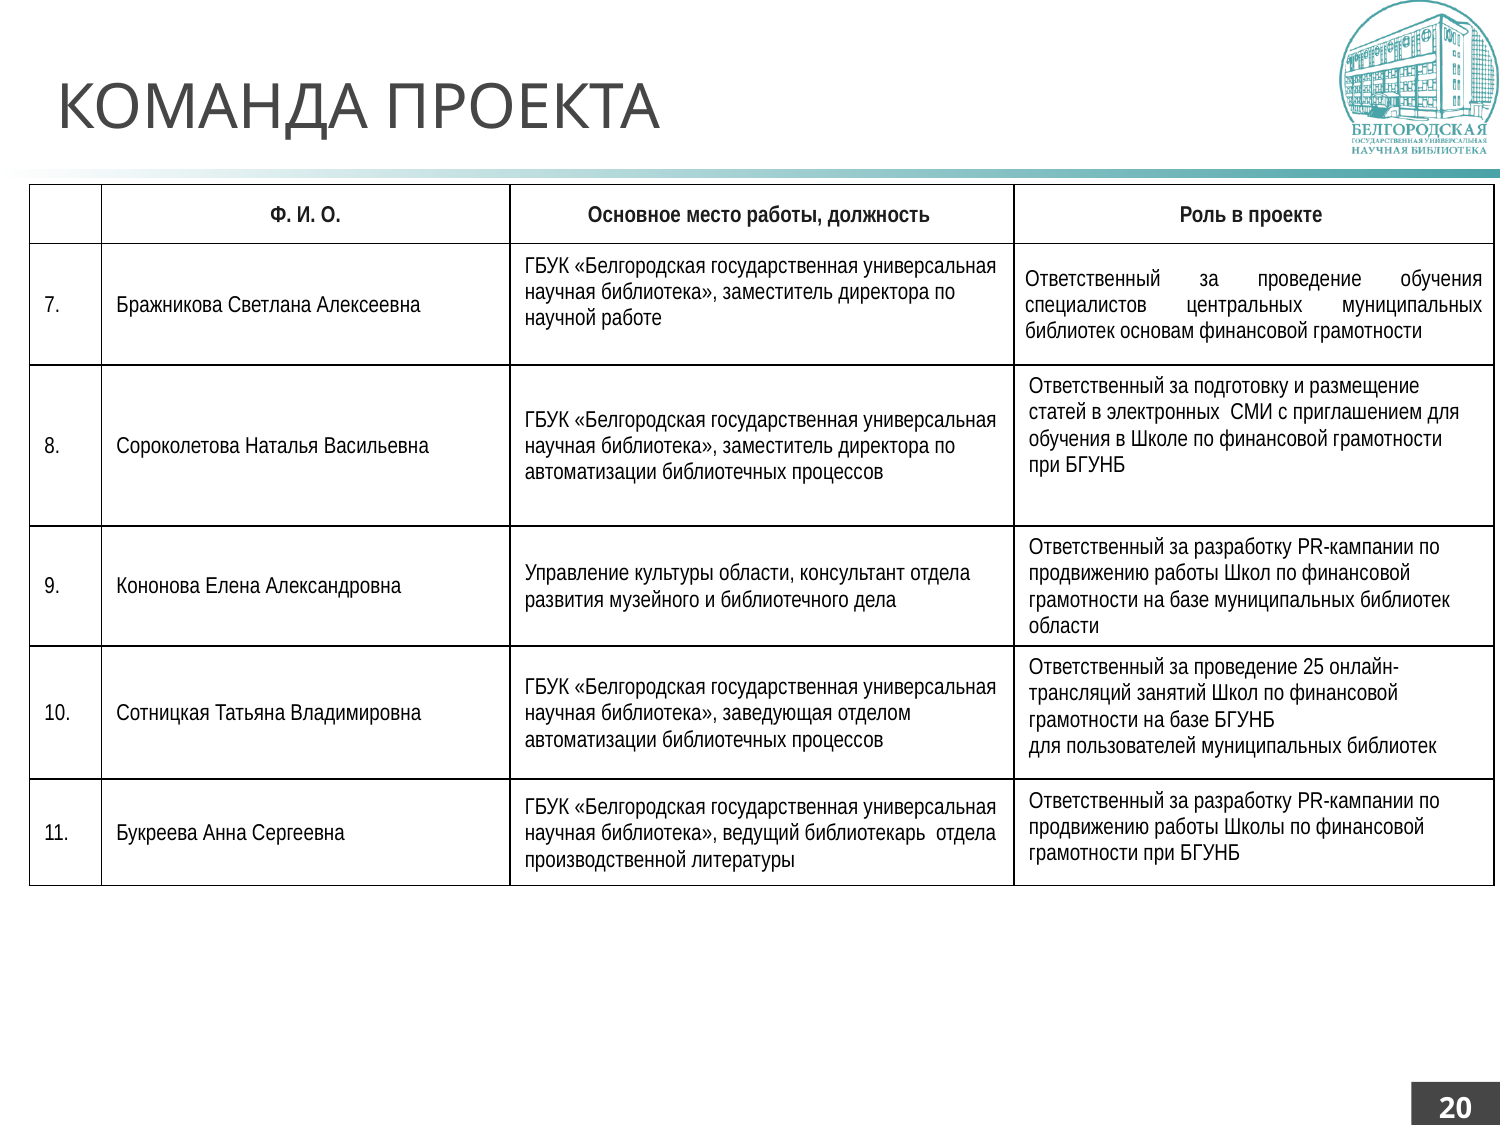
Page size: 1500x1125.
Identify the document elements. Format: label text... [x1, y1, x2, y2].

table_cell Ответственный за проведение 25 онлайн-трансляций занятий Школ по финансовой грамотности на базе БГУНБ для пользователей муниципальных библиотек [1015, 647, 1493, 778]
table_cell Букреева Анна Сергеевна [102, 780, 509, 885]
table_header Основное место работы, должность [511, 185, 1013, 243]
table_cell 11. [30, 780, 101, 885]
table_cell ГБУК «Белгородская государственная универсальная научная библиотека», ведущий библиотекарь отдела производственной литературы [511, 780, 1013, 885]
table_cell ГБУК «Белгородская государственная универсальная научная библиотека», заведующая отделом автоматизации библиотечных процессов [511, 647, 1013, 778]
table_cell ГБУК «Белгородская государственная универсальная научная библиотека», заместитель директора по научной работе [511, 244, 1013, 364]
table_cell 10. [30, 647, 101, 778]
slide_number 20 [1411, 1081, 1500, 1125]
table_cell 7. [30, 244, 101, 364]
table_header Роль в проекте [1015, 185, 1493, 243]
table_cell Сотницкая Татьяна Владимировна [102, 647, 509, 778]
table_cell 9. [30, 527, 101, 645]
table_cell Ответственный за проведение обучения специалистов центральных муниципальных библиотек основам финансовой грамотности [1015, 244, 1493, 364]
picture [1338, 0, 1499, 154]
table_header Ф. И. О. [102, 185, 509, 243]
table_cell Бражникова Светлана Алексеевна [102, 244, 509, 364]
table_cell Ответственный за разработку PR-кампании по продвижению работы Школ по финансовой грамотности на базе муниципальных библиотек области [1015, 527, 1493, 645]
title Команда проекта [41, 34, 1335, 168]
text_box [0, 168, 1500, 179]
table_cell Кононова Елена Александровна [102, 527, 509, 645]
table_cell Ответственный за разработку PR-кампании по продвижению работы Школы по финансовой грамотности при БГУНБ [1015, 780, 1493, 885]
table_cell Управление культуры области, консультант отдела развития музейного и библиотечного дела [511, 527, 1013, 645]
table_cell 8. [30, 366, 101, 525]
table_header [30, 185, 101, 243]
table_cell Ответственный за подготовку и размещение статей в электронных СМИ с приглашением для обучения в Школе по финансовой грамотности при БГУНБ [1015, 366, 1493, 525]
table_cell Сороколетова Наталья Васильевна [102, 366, 509, 525]
table_cell ГБУК «Белгородская государственная универсальная научная библиотека», заместитель директора по автоматизации библиотечных процессов [511, 366, 1013, 525]
